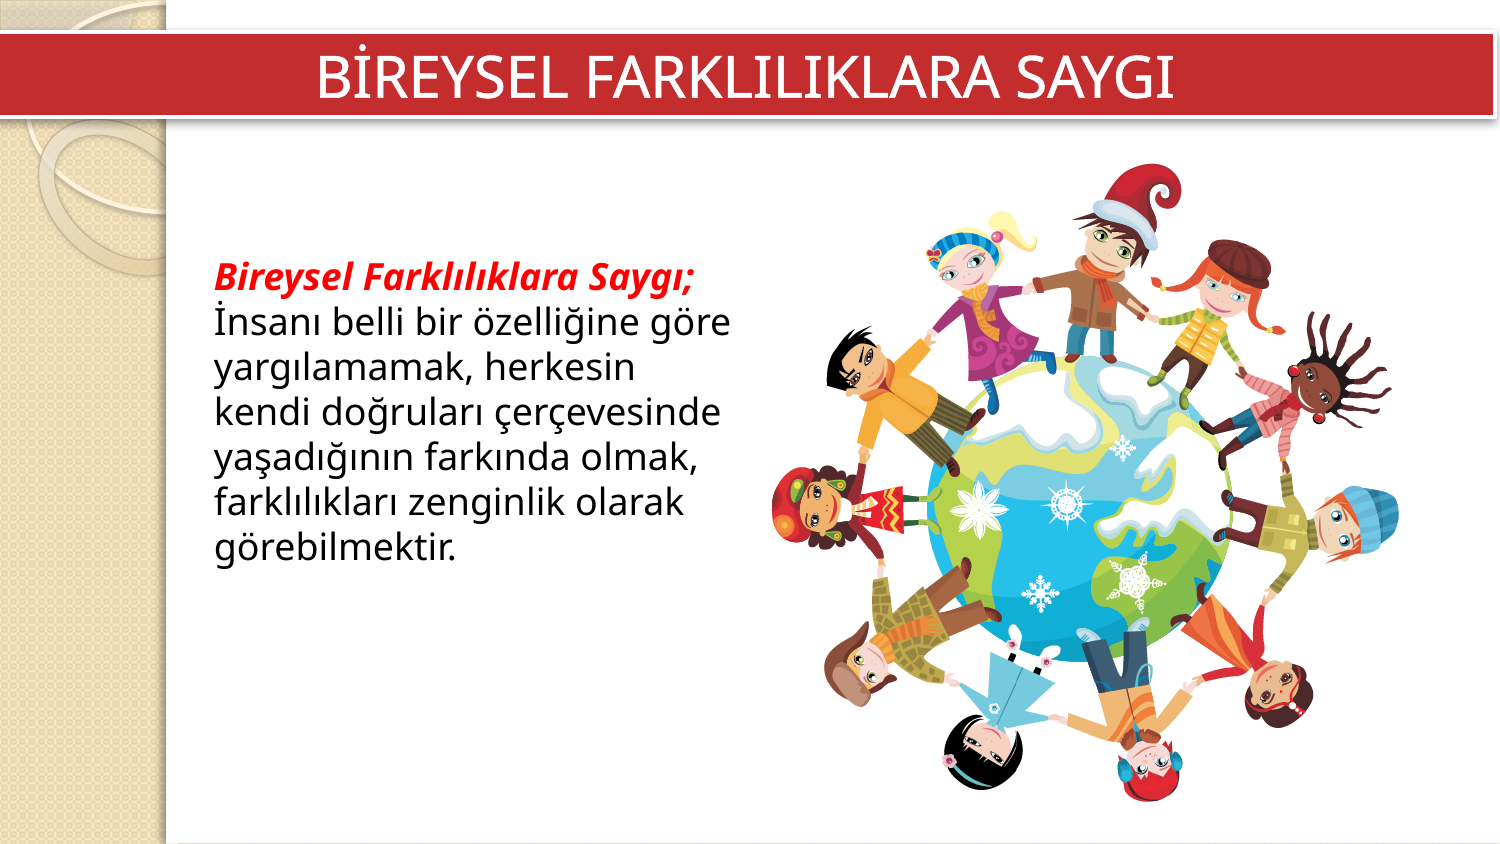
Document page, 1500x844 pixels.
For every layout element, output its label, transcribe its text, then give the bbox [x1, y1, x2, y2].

picture [749, 152, 1416, 816]
text_box BİREYSEL FARKLILIKLARA SAYGI [0, 30, 1497, 119]
text_box Bireysel Farklılıklara Saygı; İnsanı belli bir özelliğine göre yargılamamak, herkesin kendi doğruları çerçevesinde yaşadığının farkında olmak, farklılıkları zenginlik olarak görebilmektir. [199, 246, 742, 576]
